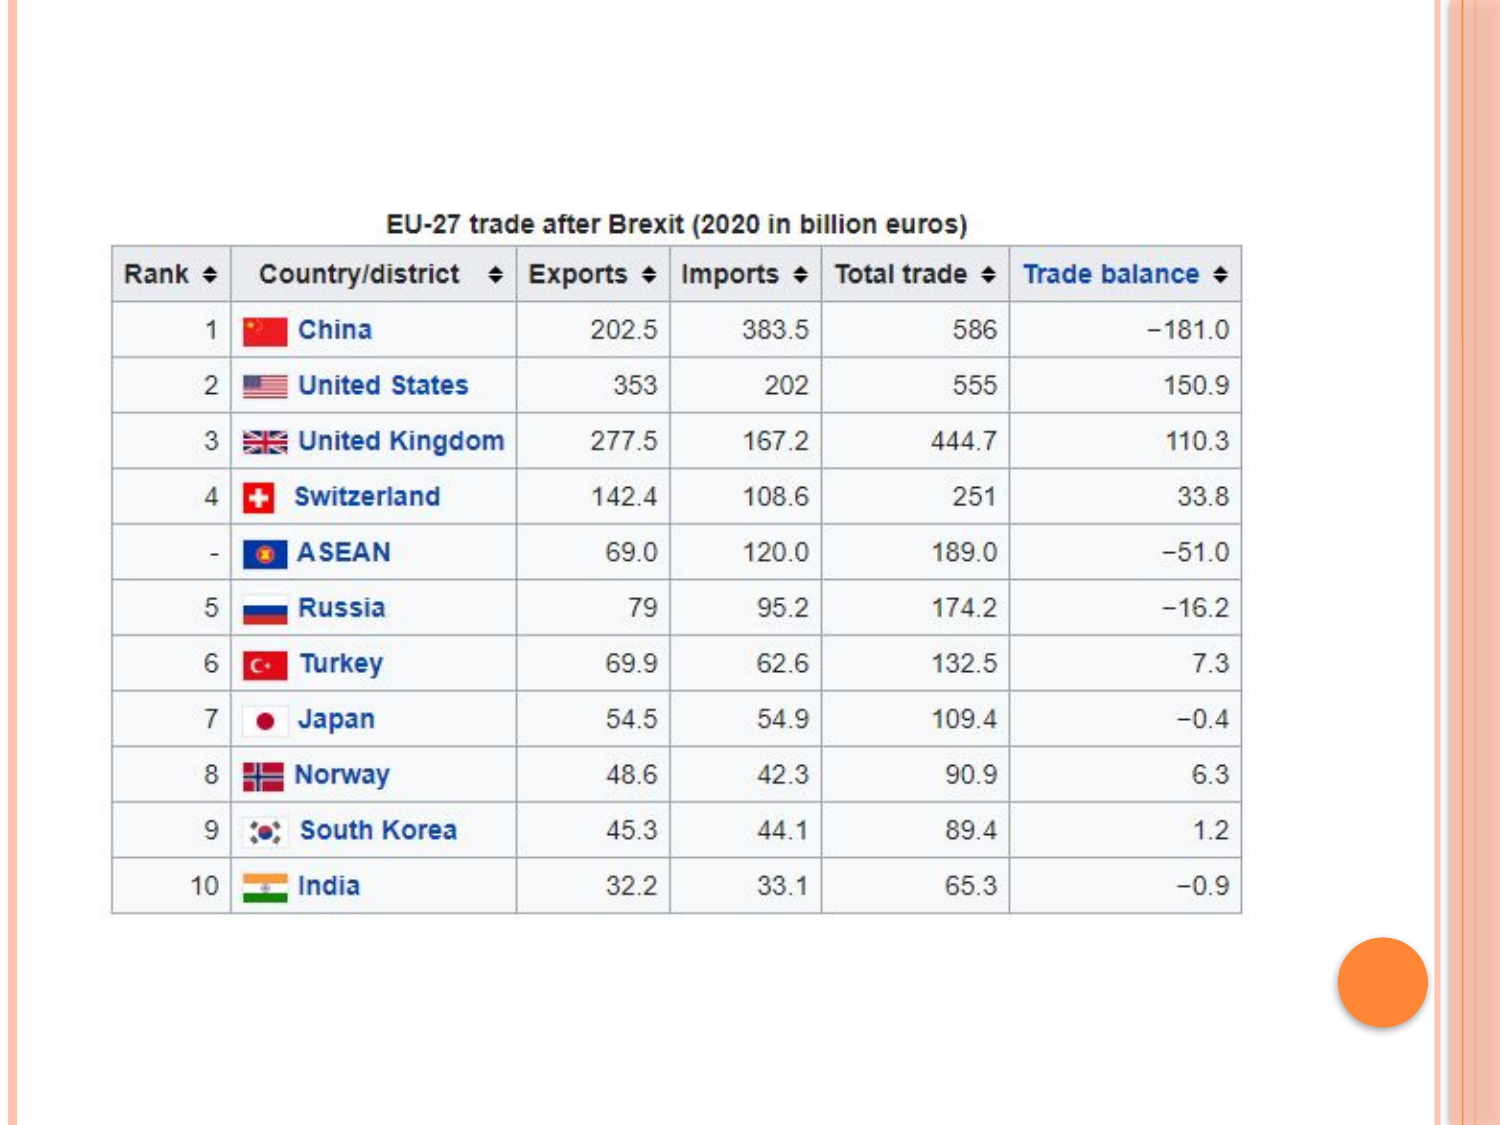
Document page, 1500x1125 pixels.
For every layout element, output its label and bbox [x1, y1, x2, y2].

list [99, 183, 1334, 952]
